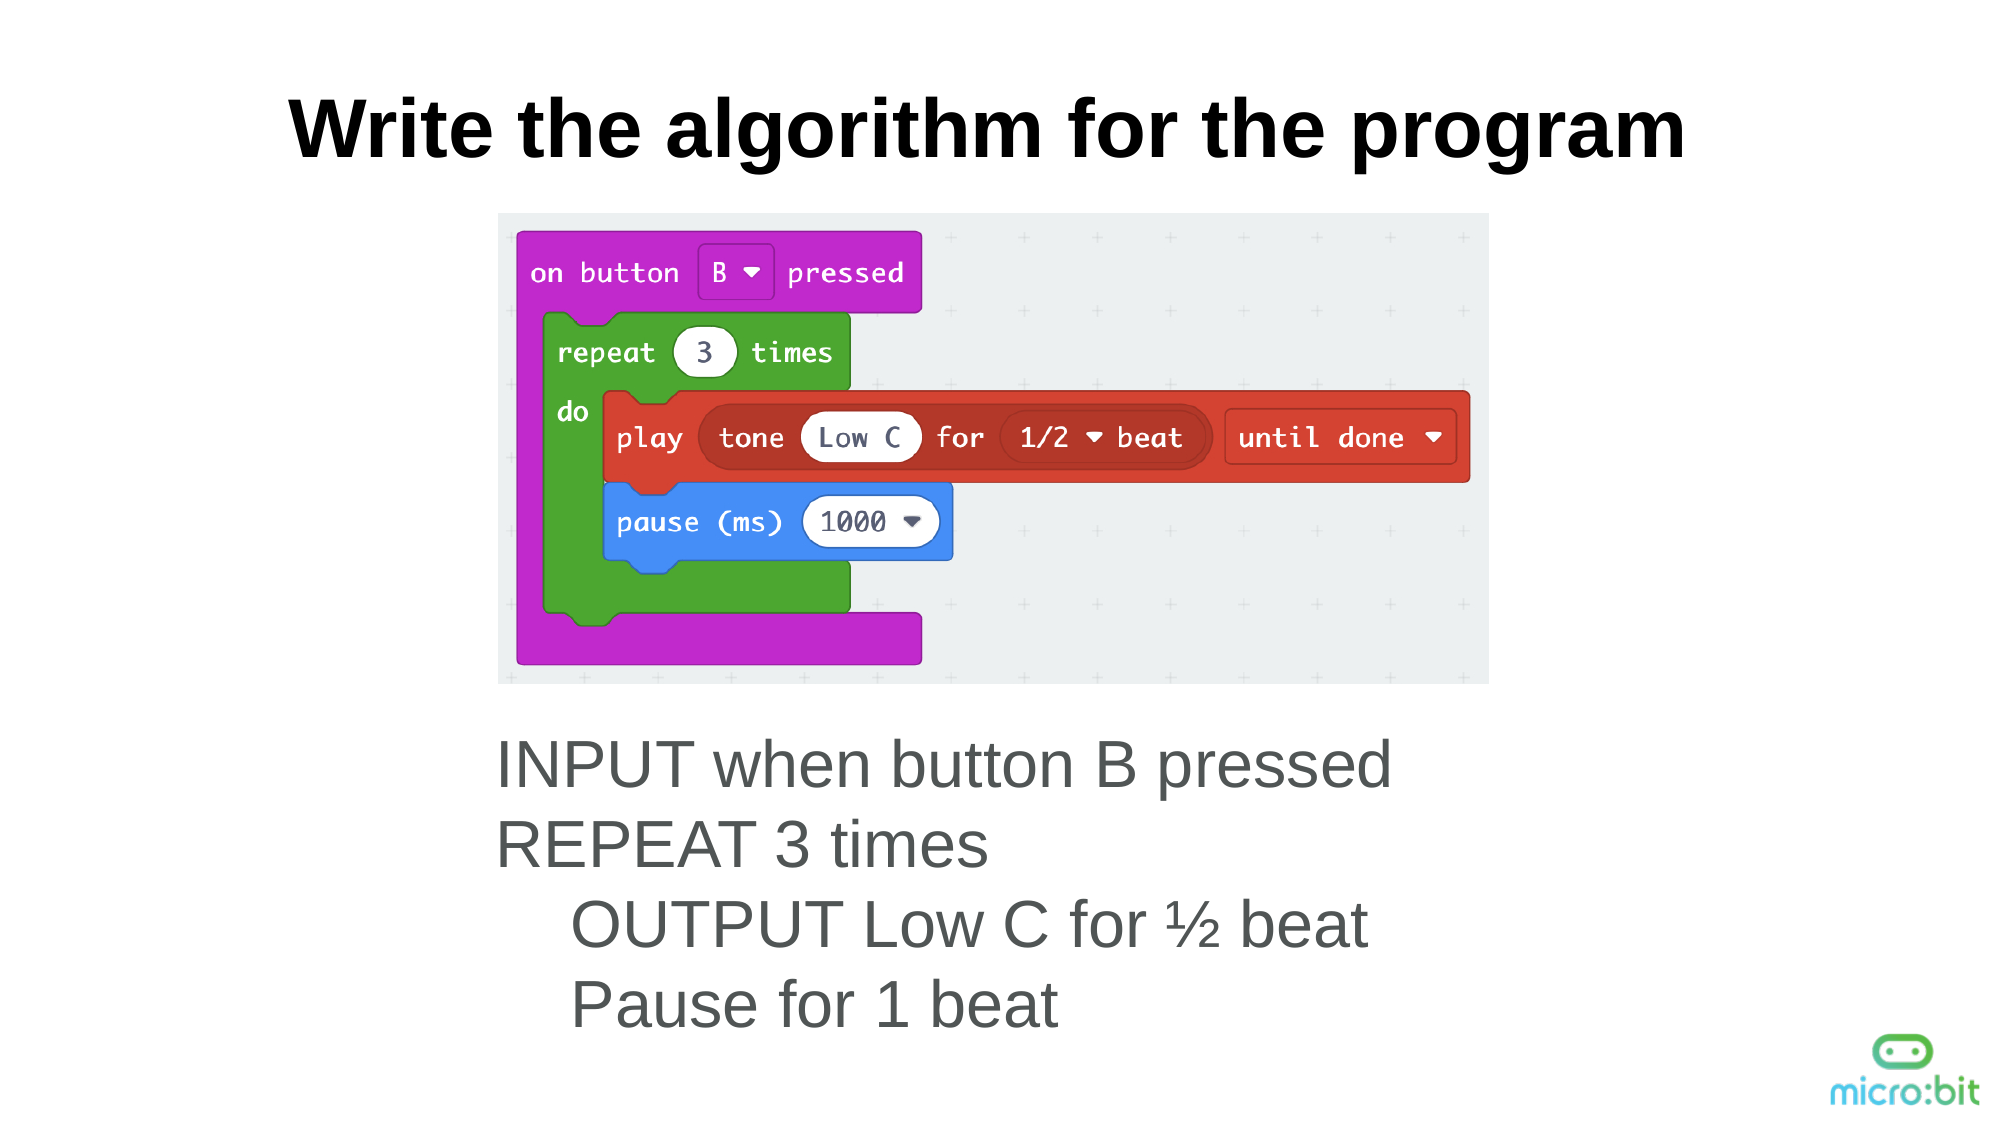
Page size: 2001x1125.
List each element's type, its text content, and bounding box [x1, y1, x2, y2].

picture [1830, 1029, 1980, 1106]
text_box INPUT when button B pressed REPEAT 3 times OUTPUT Low C for ½ beat Pause for 1 beat [480, 701, 1520, 980]
text_box Write the algorithm for the program [124, 0, 1876, 258]
picture [497, 213, 1490, 685]
